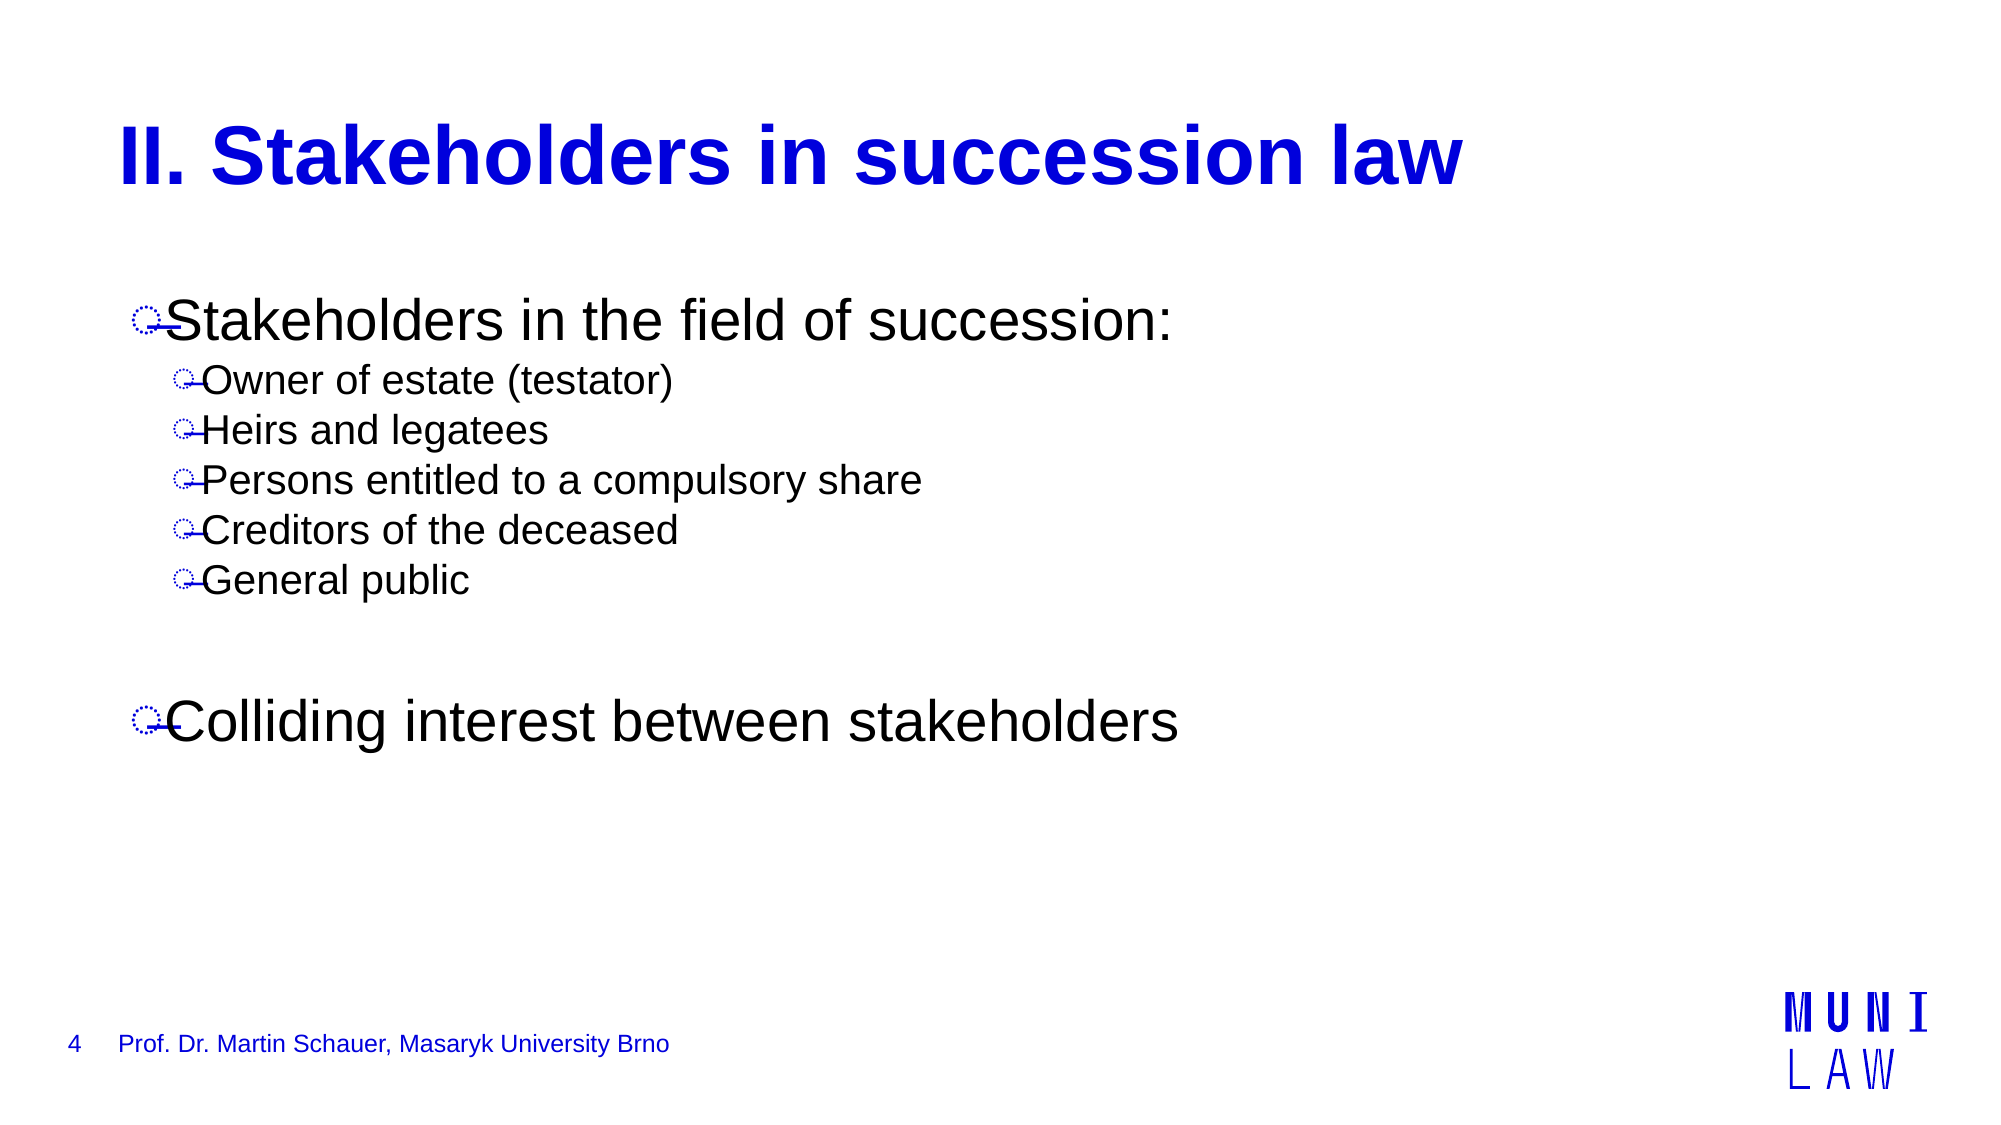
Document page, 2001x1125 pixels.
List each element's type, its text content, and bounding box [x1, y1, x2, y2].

list Stakeholders in the field of succession: Owner of estate (testator) Heirs and legatees Persons entitled to a compulsory share Creditors of the deceased General public Colliding interest between stakeholders [118, 277, 1883, 957]
title II. Stakeholders in succession law [118, 118, 1883, 193]
footer Prof. Dr. Martin Schauer, Masaryk University Brno [118, 1021, 1418, 1063]
slide_number 4 [67, 1021, 110, 1063]
